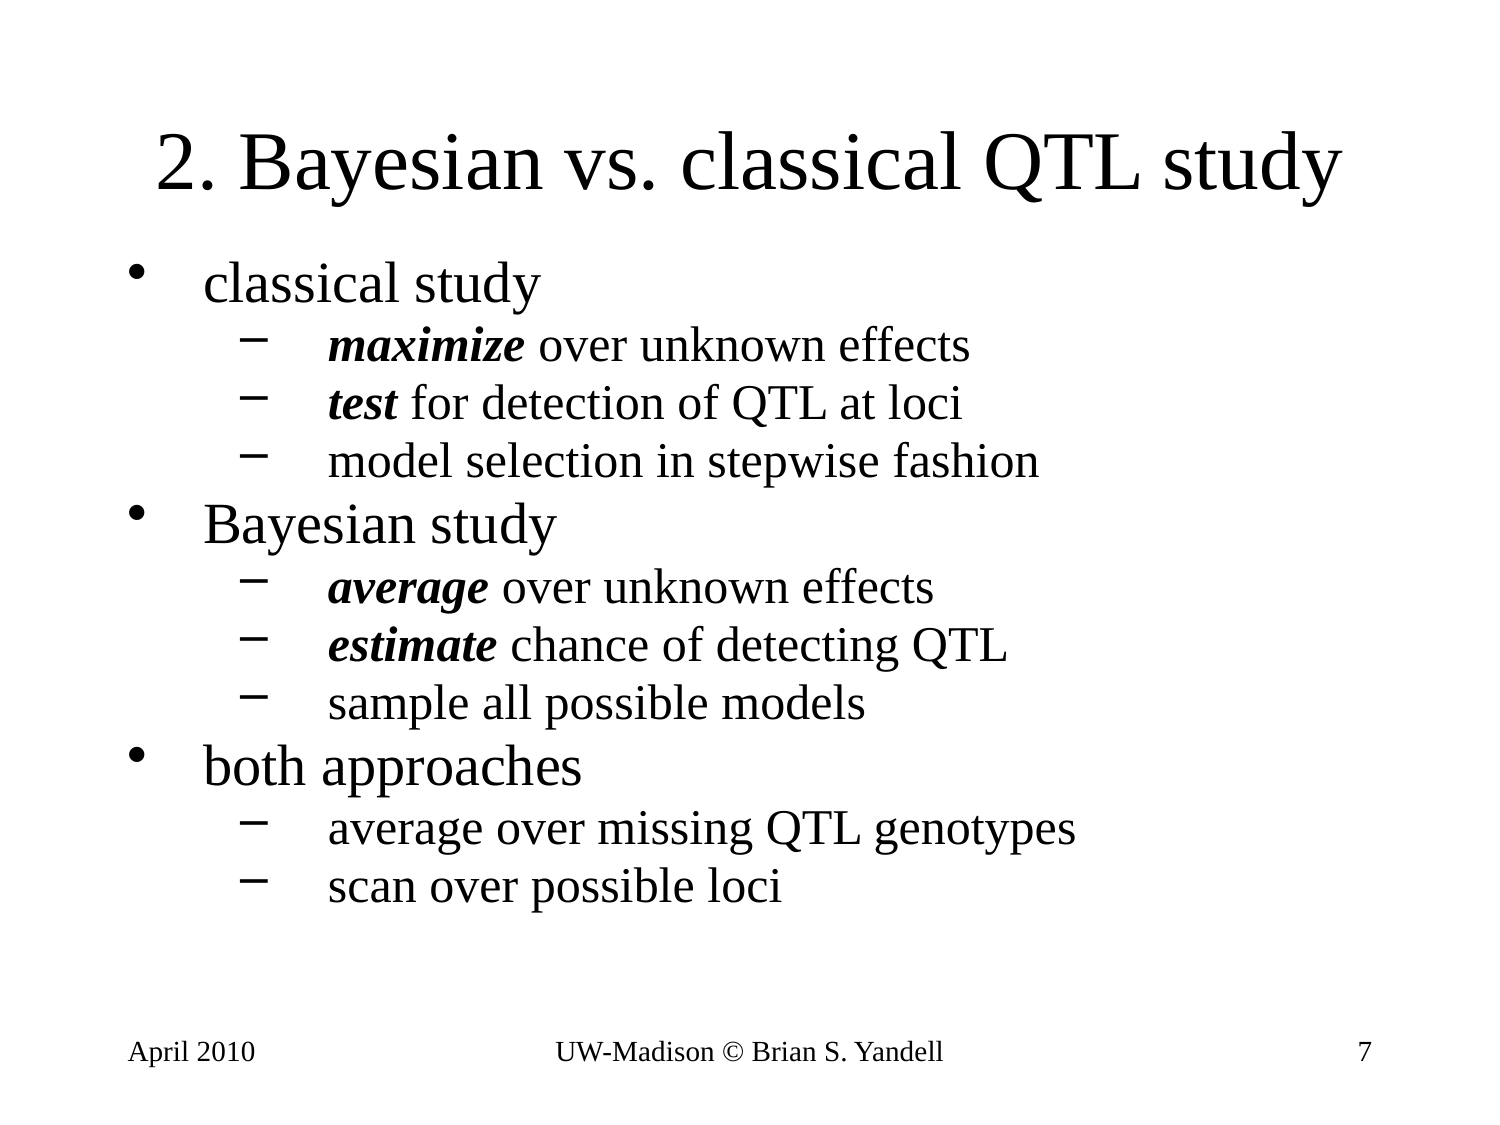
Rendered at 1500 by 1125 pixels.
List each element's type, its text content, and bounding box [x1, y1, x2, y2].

slide_number 7 [1074, 1024, 1388, 1101]
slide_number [112, 1024, 426, 1101]
title 2. Bayesian vs. classical QTL study [112, 99, 1388, 213]
footer UW-Madison © Brian S. Yandell [512, 1024, 988, 1101]
list classical study maximize over unknown effects test for detection of QTL at loci model selection in stepwise fashion Bayesian study average over unknown effects estimate chance of detecting QTL sample all possible models both approaches average over missing QTL genotypes scan over possible loci [112, 249, 1388, 1001]
